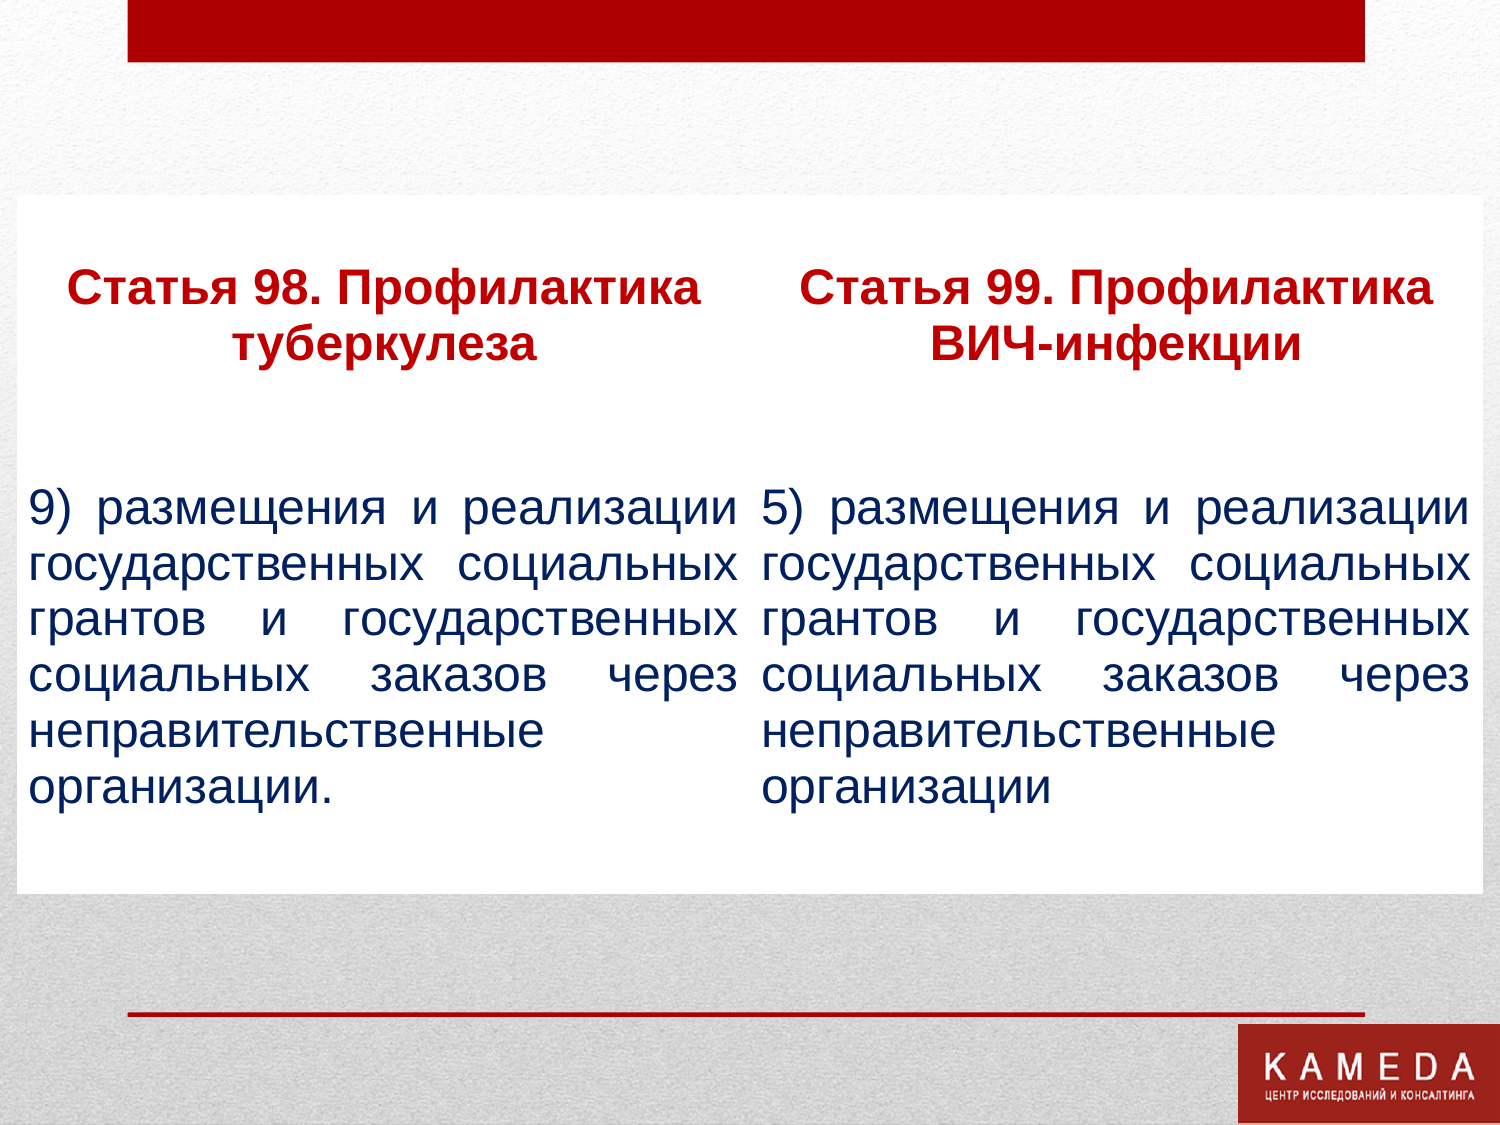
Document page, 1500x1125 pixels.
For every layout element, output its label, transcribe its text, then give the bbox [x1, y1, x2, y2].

table_cell 9) размещения и реализации государственных социальных грантов и государственных социальных заказов через неправительственные организации. [19, 474, 749, 892]
table_header Статья 98. Профилактика туберкулеза [19, 197, 749, 469]
table_header Статья 99. Профилактика ВИЧ-инфекции [751, 197, 1481, 469]
table_cell 5) размещения и реализации государственных социальных грантов и государственных социальных заказов через неправительственные организации [751, 474, 1481, 892]
picture [1237, 1024, 1500, 1125]
